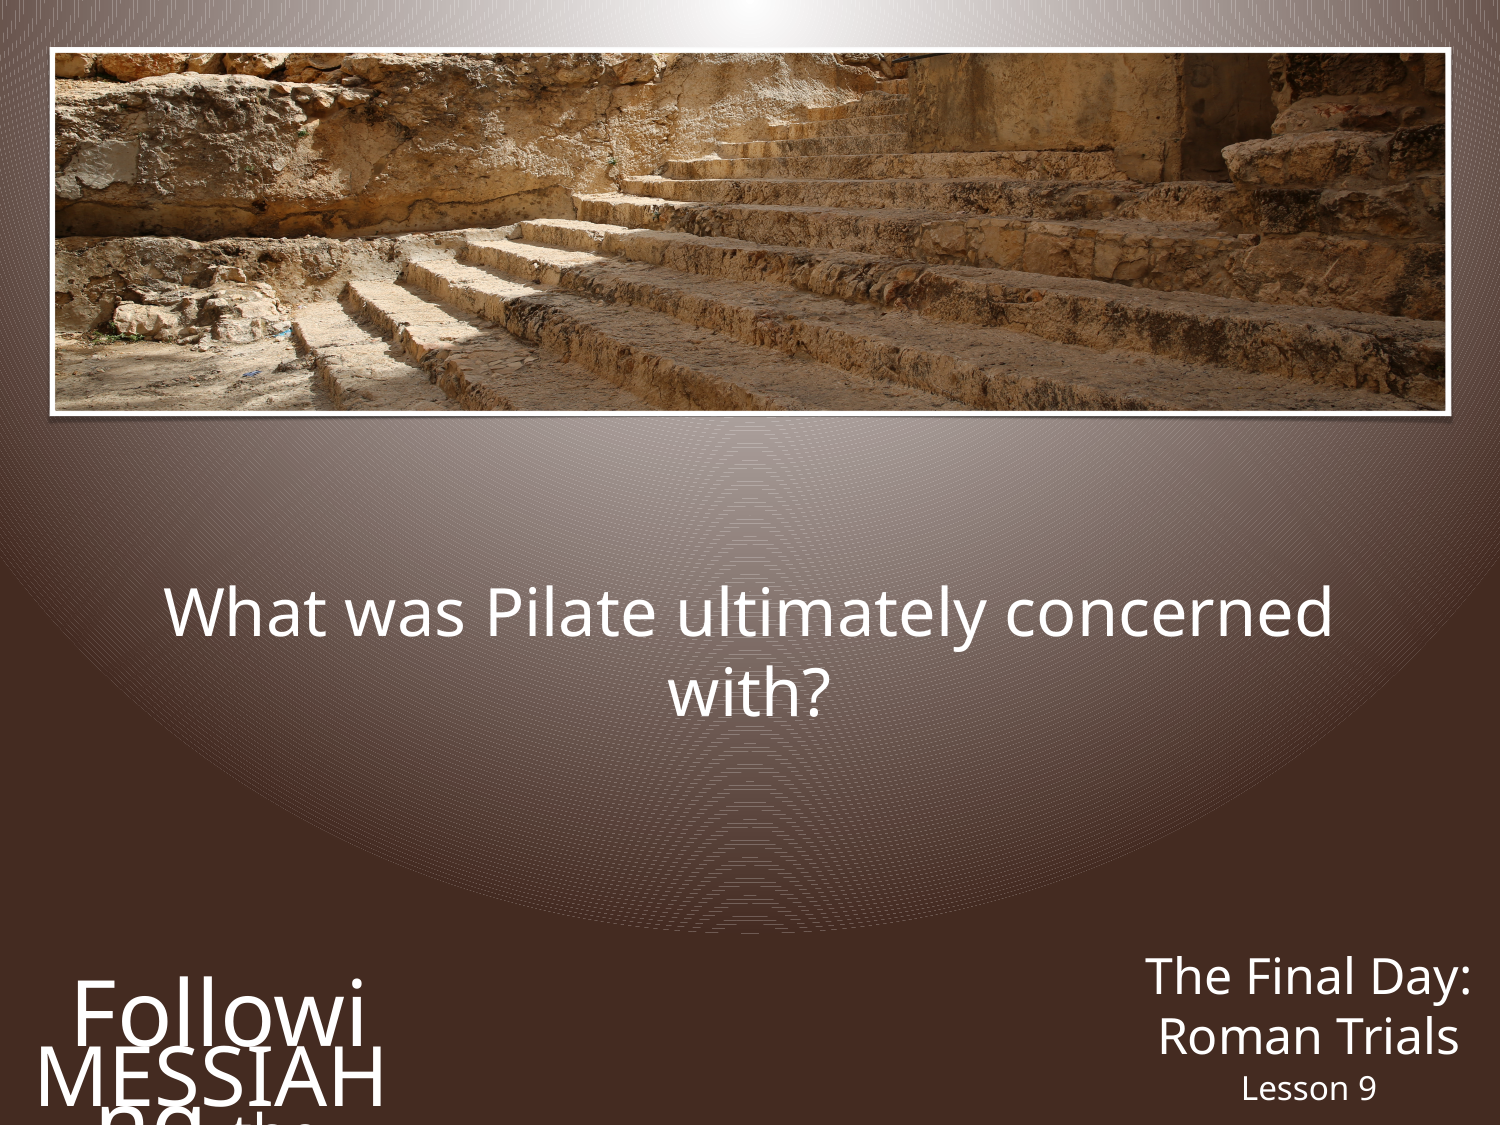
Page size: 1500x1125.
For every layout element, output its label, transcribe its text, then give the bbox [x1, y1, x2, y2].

picture [46, 47, 1454, 426]
text_box Lesson 9 [1206, 1073, 1413, 1114]
text_box The Final Day: Roman Trials [1118, 937, 1500, 1073]
text_box Messiah [0, 1015, 450, 1125]
text_box What was Pilate ultimately concerned with? [114, 562, 1386, 738]
text_box Following the [44, 947, 395, 1015]
